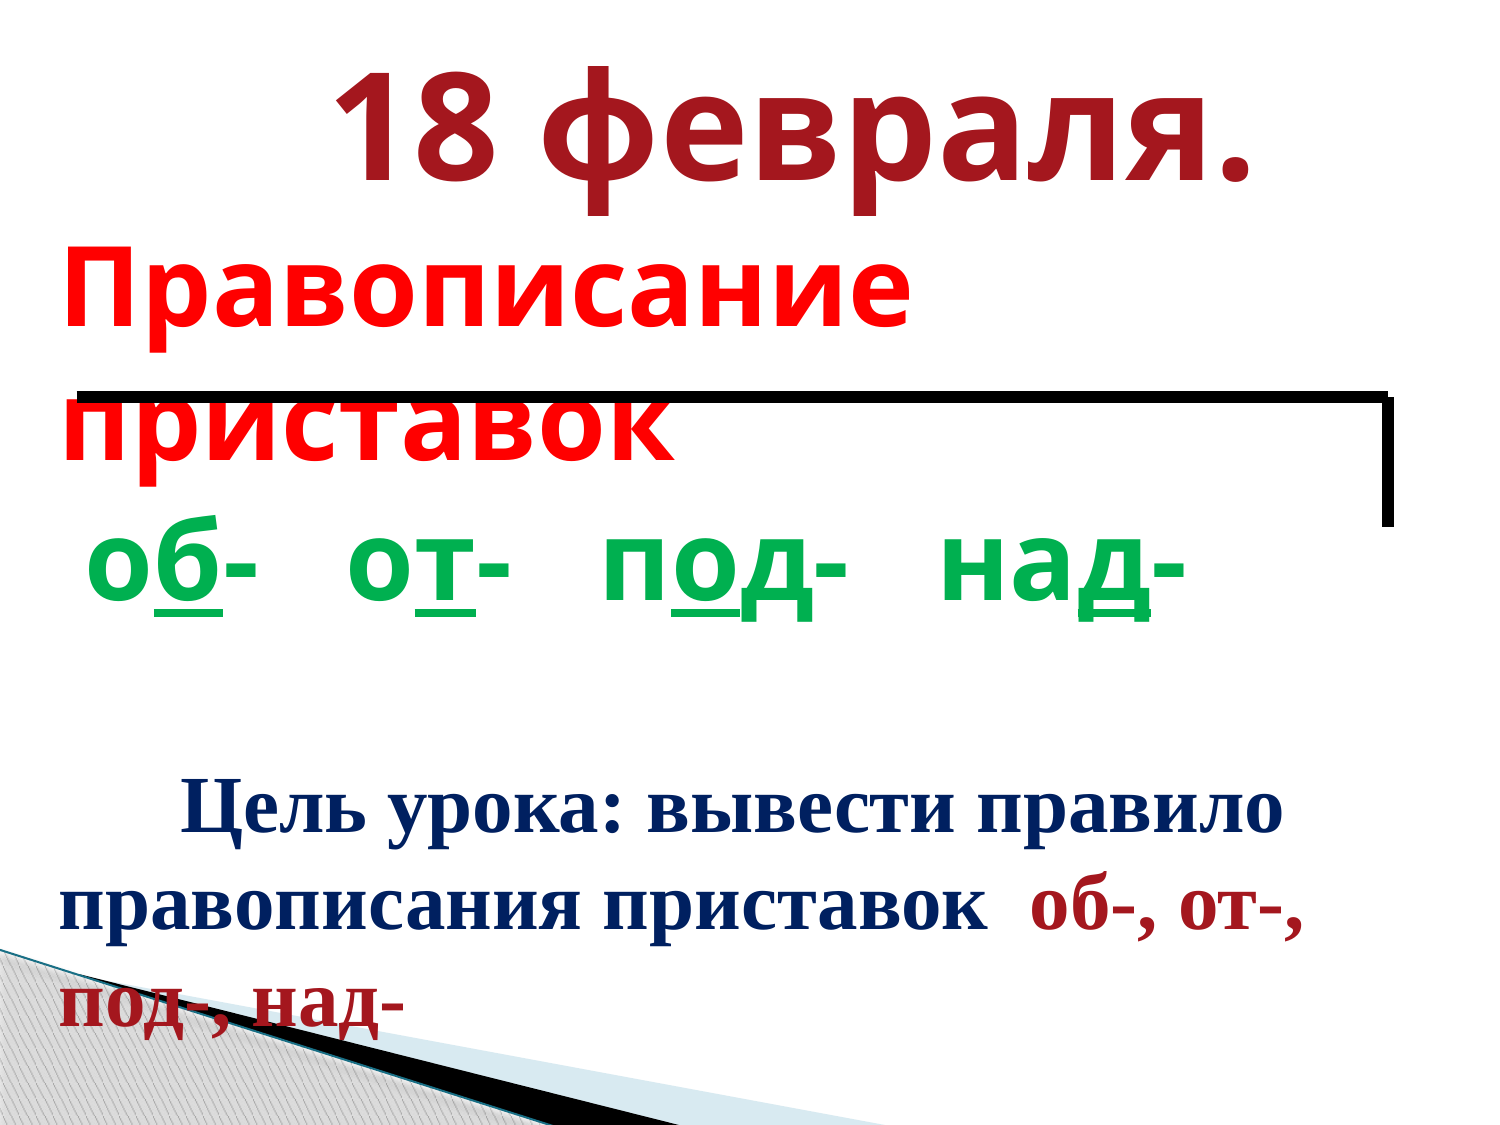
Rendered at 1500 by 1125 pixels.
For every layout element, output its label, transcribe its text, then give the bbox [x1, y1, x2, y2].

list Правописание приставок об- от- под- над- Цель урока: вывести правило правописания приставок об-, от-, под-, над- [29, 208, 1459, 1059]
title 18 февраля. [159, 45, 1425, 197]
